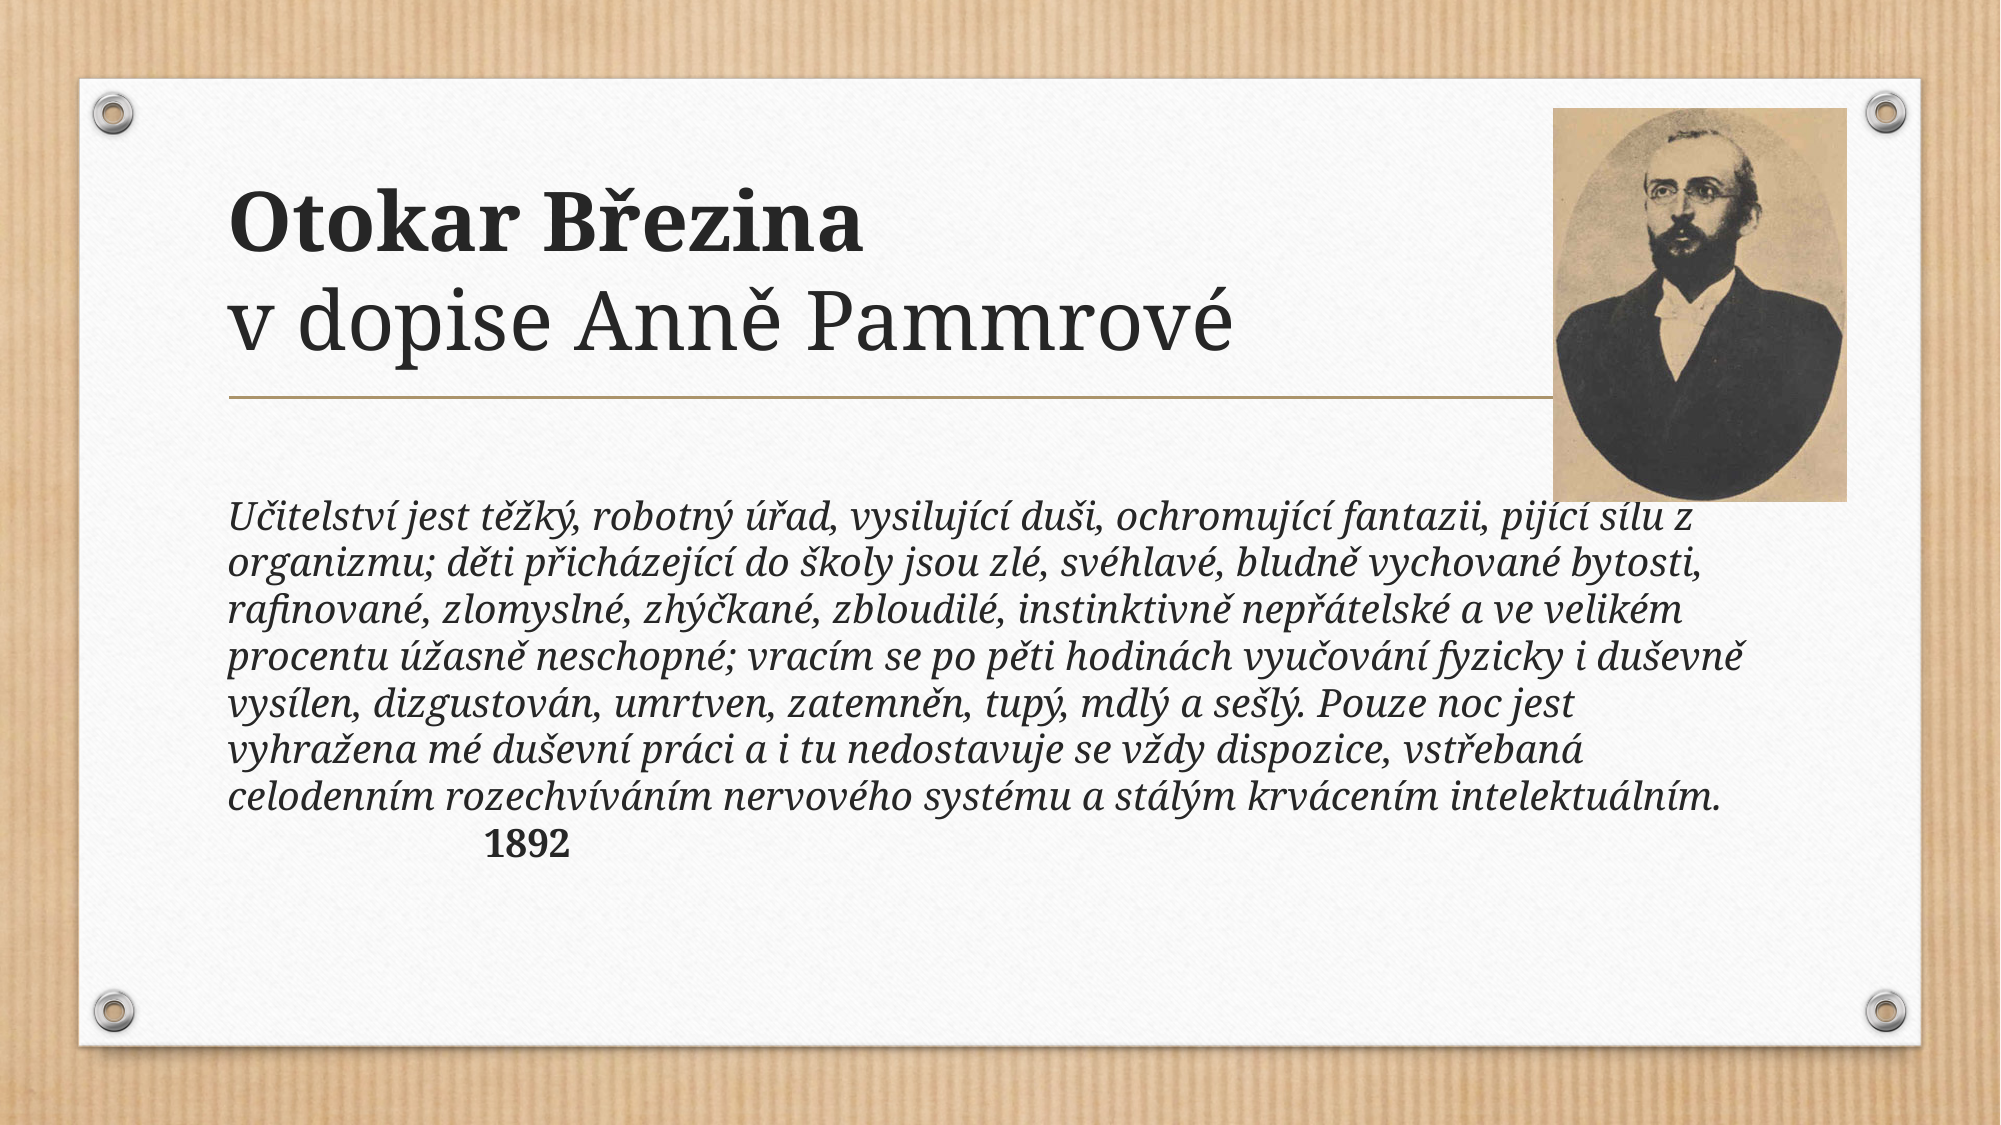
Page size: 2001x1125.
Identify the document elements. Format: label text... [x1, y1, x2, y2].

picture [0, 0, 2001, 1125]
title Otokar Březina v dopise Anně Pammrové [212, 161, 1553, 375]
list Učitelství jest těžký, robotný úřad, vysilující duši, ochromující fantazii, pijící sílu z organizmu; děti přicházející do školy jsou zlé, svéhlavé, bludně vychované bytosti, rafinované, zlomyslné, zhýčkané, zbloudilé, instinktivně nepřátelské a ve velikém procentu úžasně neschopné; vracím se po pěti hodinách vyučování fyzicky i duševně vysílen, dizgustován, umrtven, zatemněn, tupý, mdlý a sešlý. Pouze noc jest vyhražena mé duševní práci a i tu nedostavuje se vždy dispozice, vstřebaná celodenním rozechvíváním nervového systému a stálým krvácením intelektuálním. 1892 [212, 419, 1788, 964]
